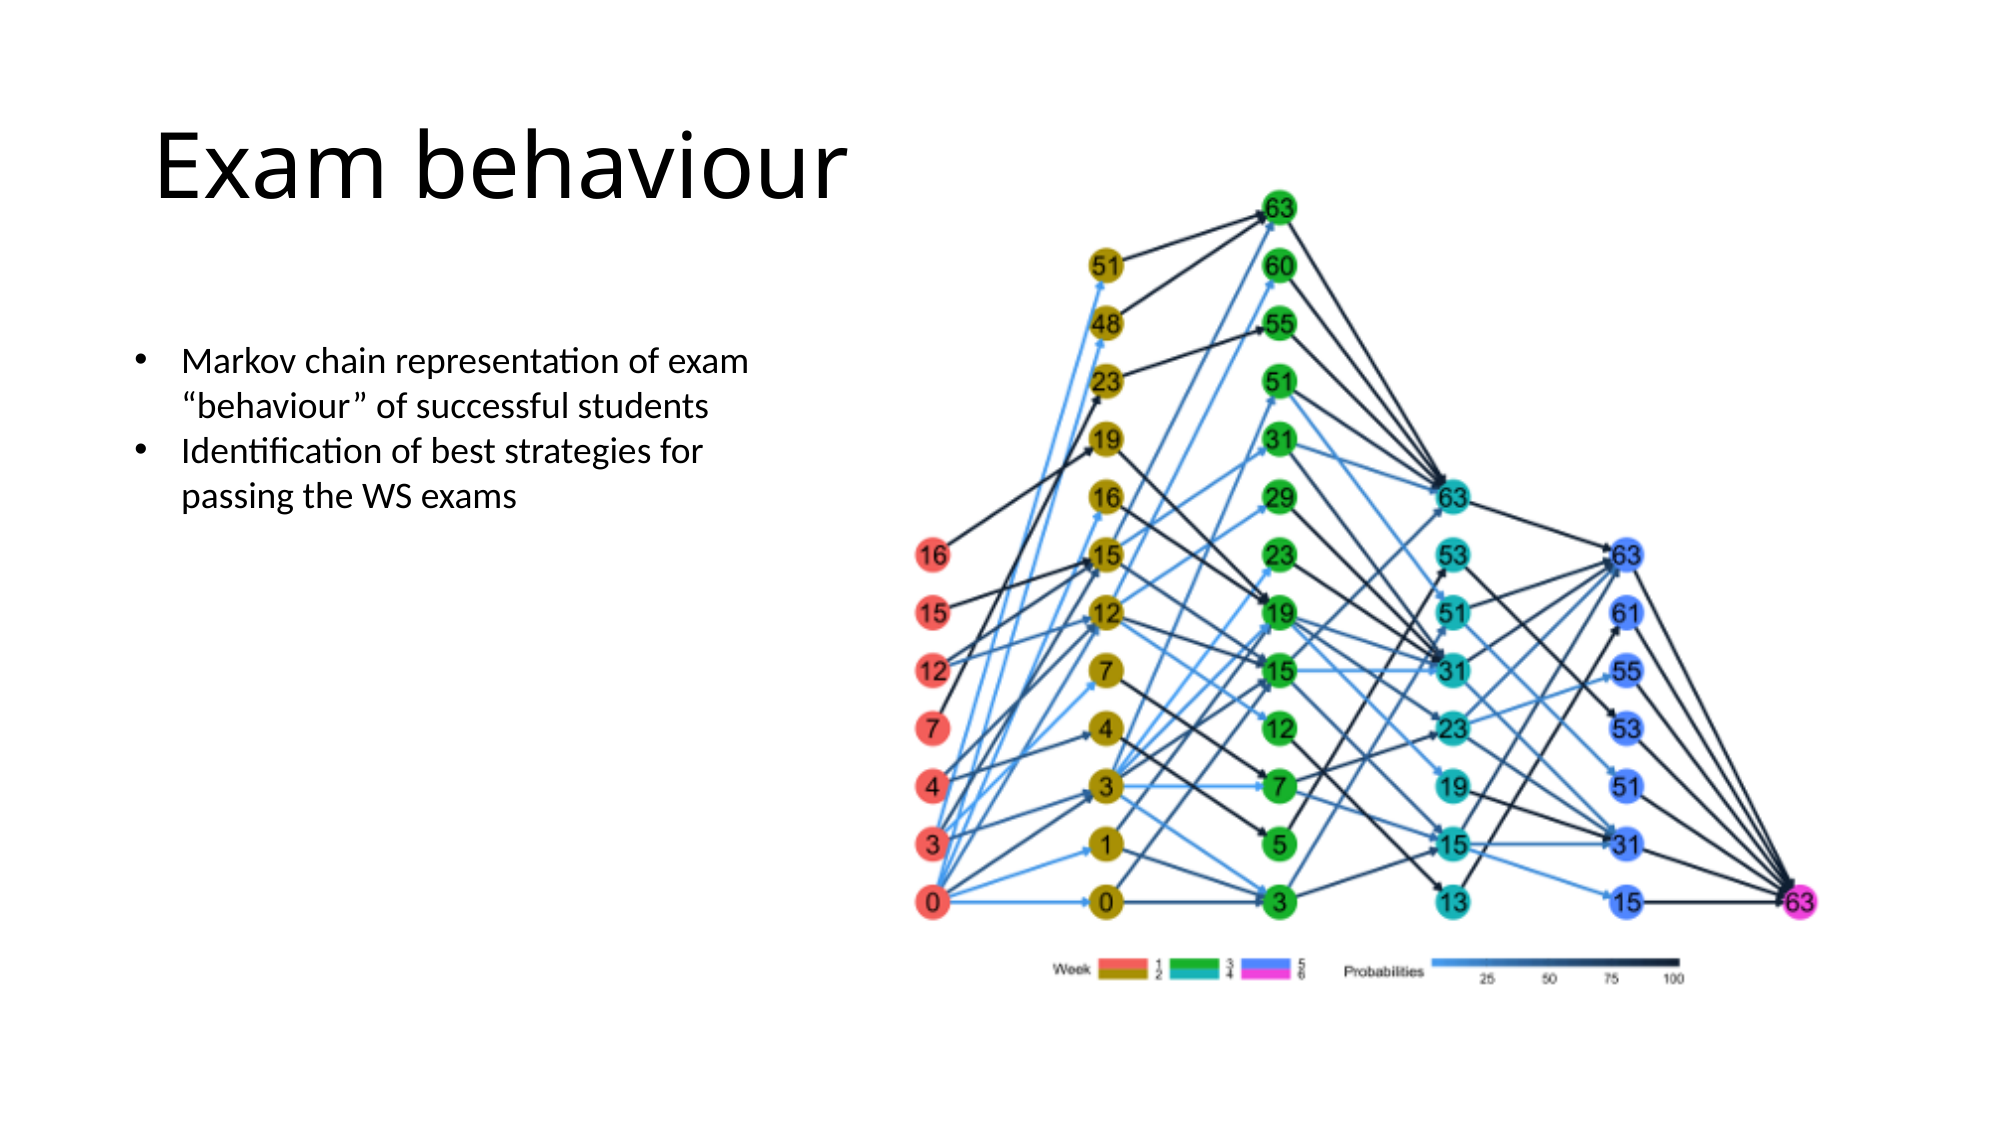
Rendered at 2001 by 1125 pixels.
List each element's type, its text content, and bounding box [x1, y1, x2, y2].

text_box Markov chain representation of exam “behaviour” of successful students Identification of best strategies for passing the WS exams [119, 328, 823, 524]
title Exam behaviour [137, 59, 1863, 278]
picture [871, 73, 1863, 1066]
